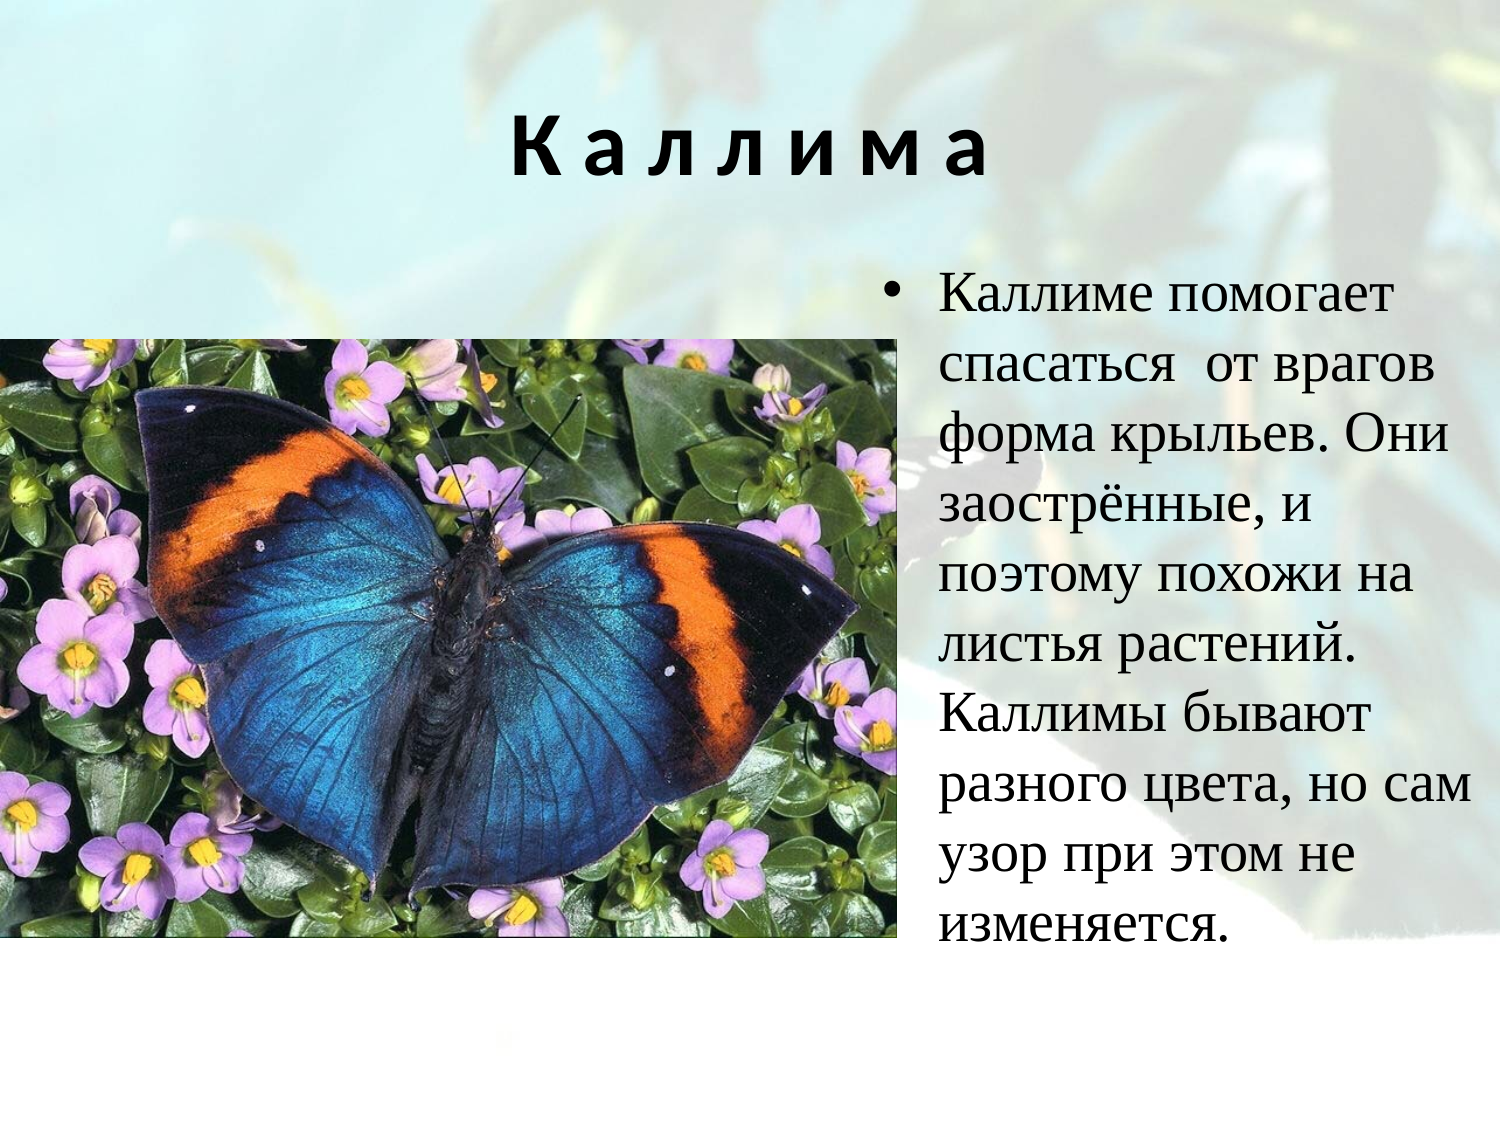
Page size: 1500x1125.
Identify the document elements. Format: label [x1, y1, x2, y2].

picture [0, 0, 1500, 1125]
list [0, 339, 897, 938]
